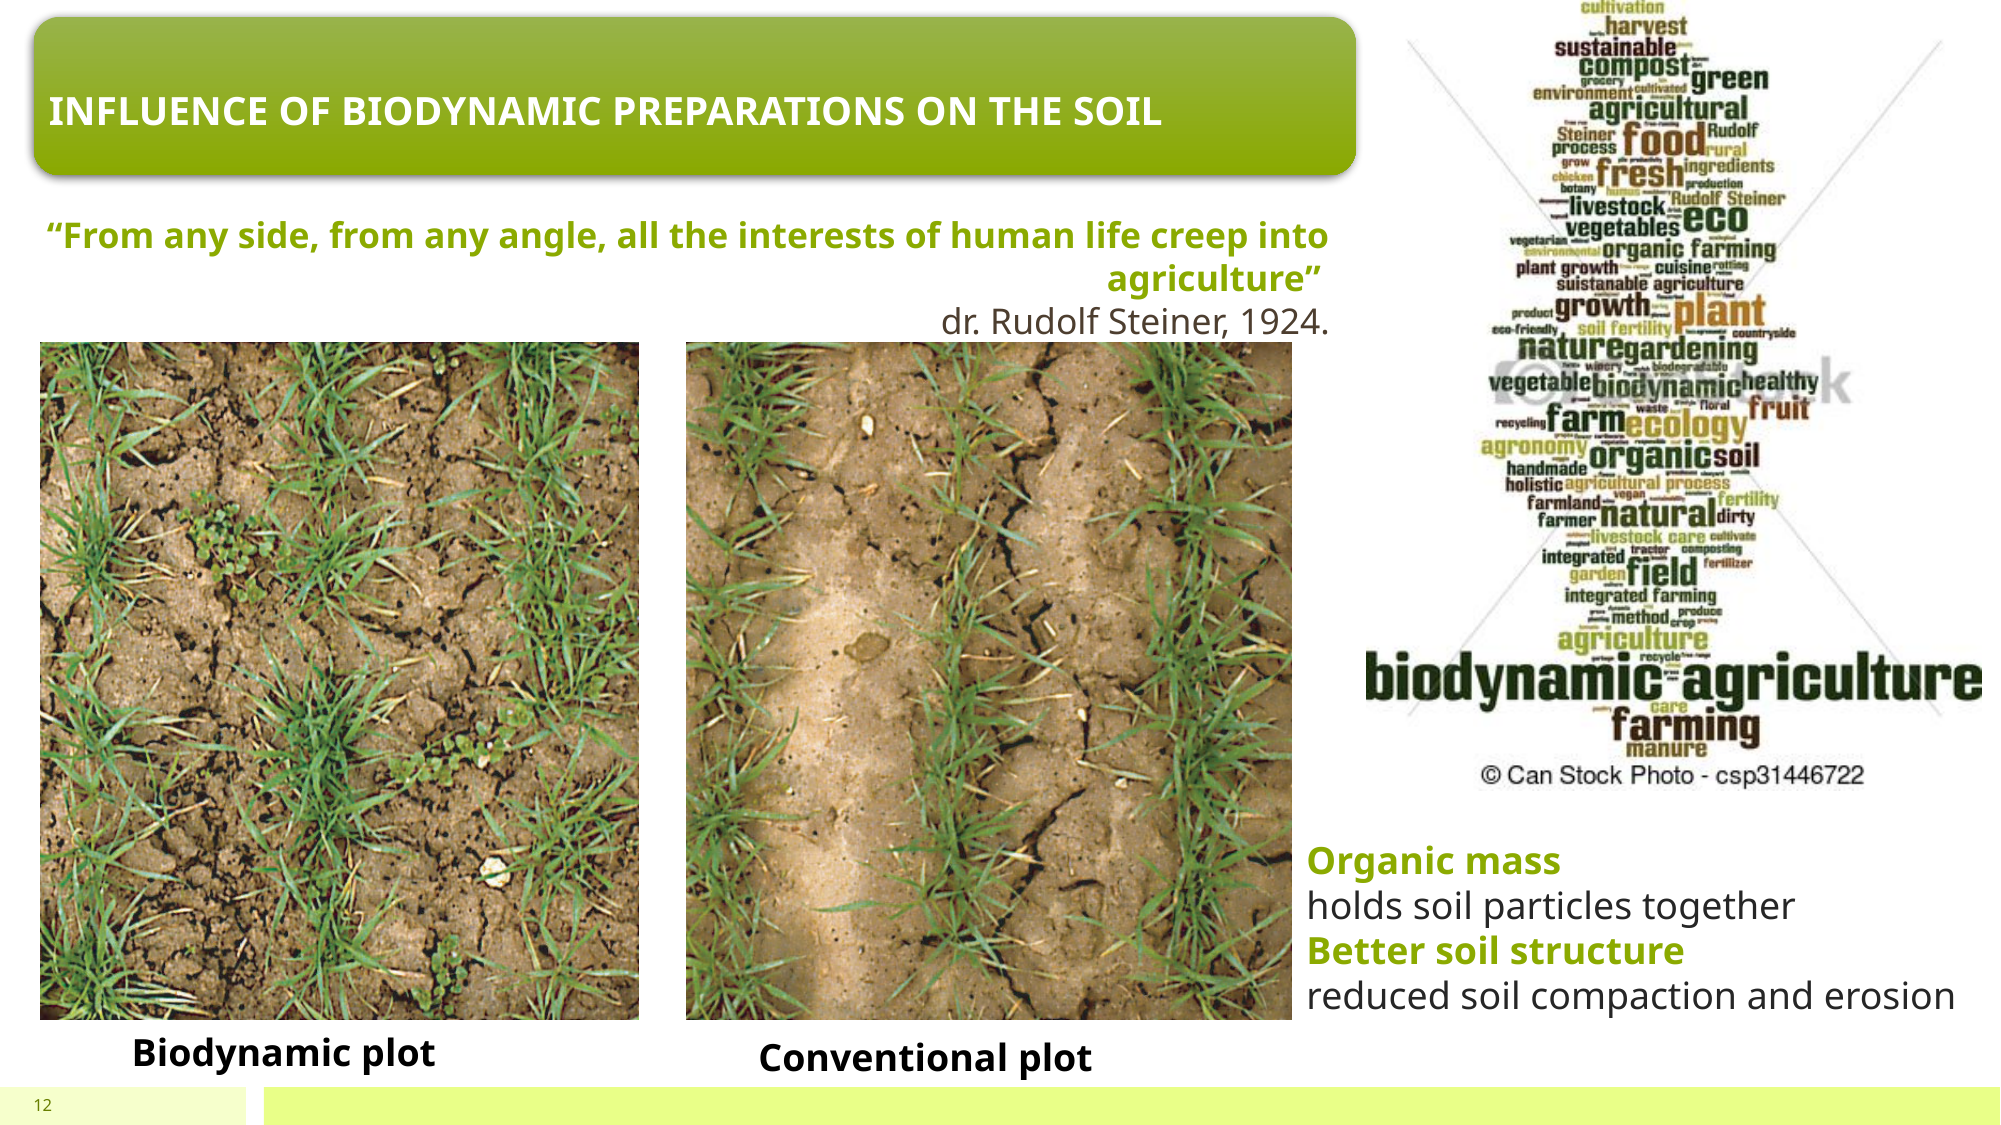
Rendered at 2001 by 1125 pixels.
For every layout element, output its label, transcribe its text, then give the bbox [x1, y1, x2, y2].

text_box Organic mass holds soil particles together Better soil structure reduced soil compaction and erosion [1291, 829, 1990, 1025]
picture [40, 342, 639, 1020]
text_box “From any side, from any angle, all the interests of human life creep into agriculture” dr. Rudolf Steiner, 1924. [19, 206, 1345, 349]
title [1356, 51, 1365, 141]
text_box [33, 16, 1356, 176]
slide_number 12 [0, 1087, 68, 1125]
text_box Conventional plot [743, 1026, 1108, 1087]
picture [686, 342, 1292, 1020]
text_box Biodynamic plot [116, 1021, 451, 1081]
picture [1365, 0, 1982, 791]
